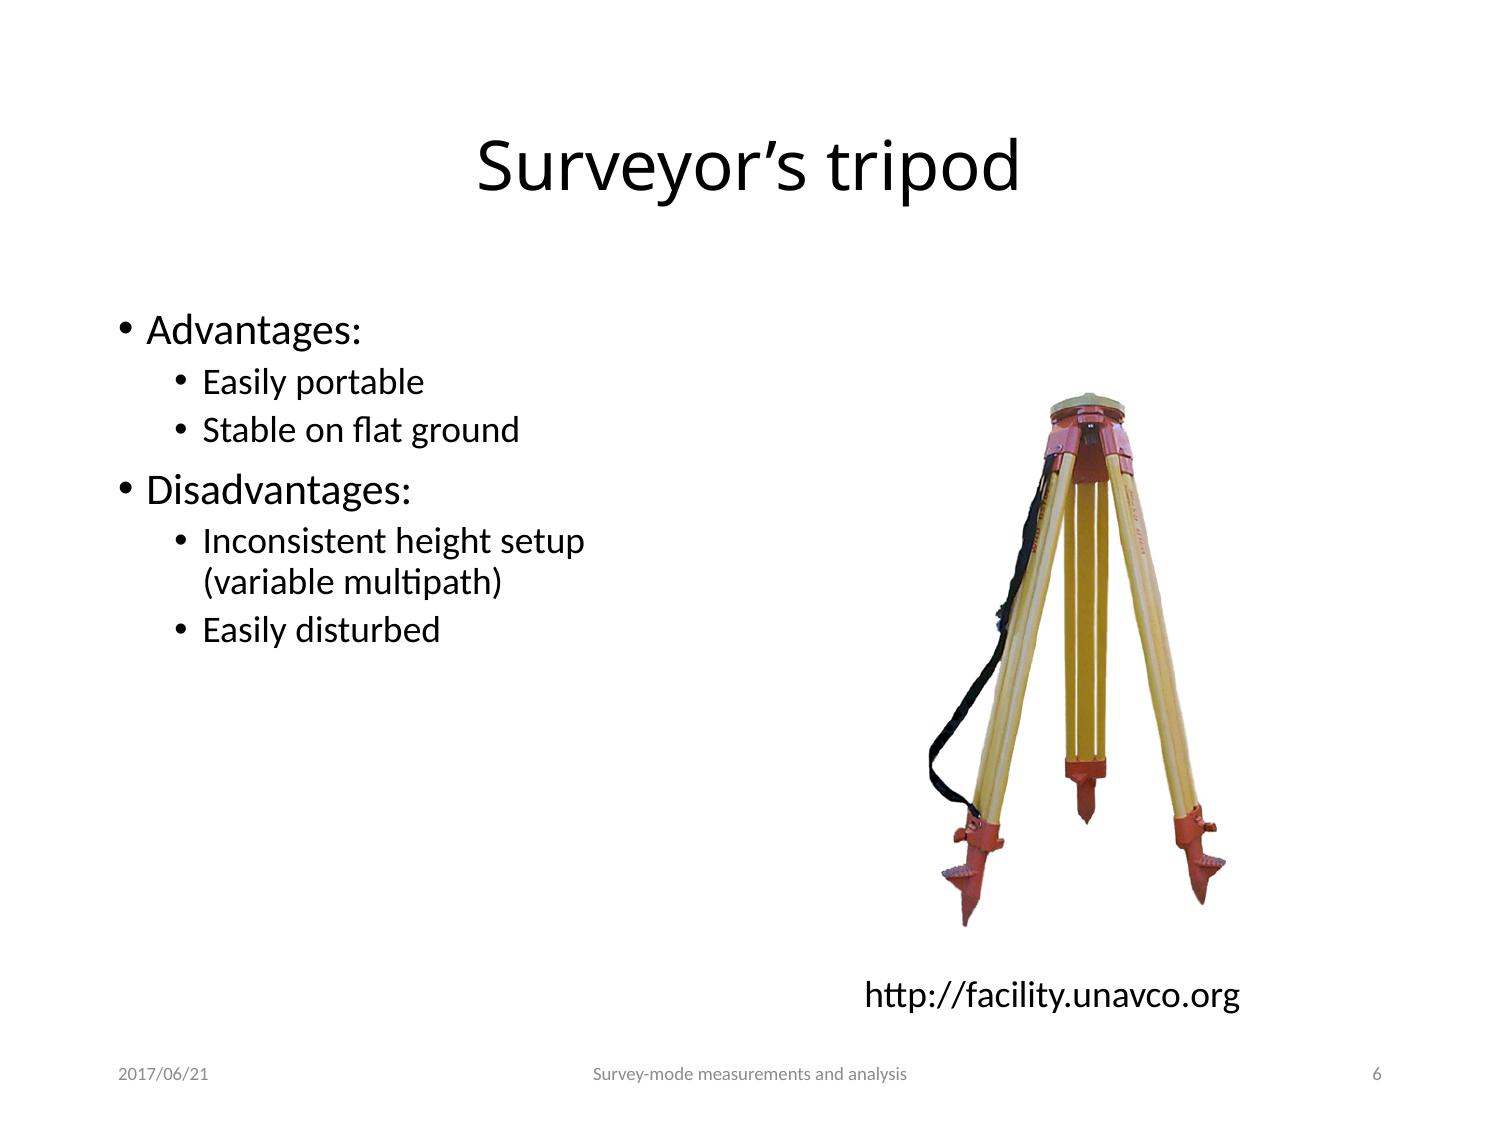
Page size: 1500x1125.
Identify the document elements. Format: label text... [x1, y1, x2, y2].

footer Survey-mode measurements and analysis [496, 1042, 1004, 1103]
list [759, 337, 1397, 976]
title Surveyor’s tripod [103, 59, 1397, 278]
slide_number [103, 1042, 441, 1103]
list Advantages: Easily portable Stable on flat ground Disadvantages: Inconsistent height setup (variable multipath) Easily disturbed [103, 299, 741, 1014]
text_box http://facility.unavco.org [849, 976, 1256, 1023]
slide_number 5 [1059, 1042, 1397, 1103]
